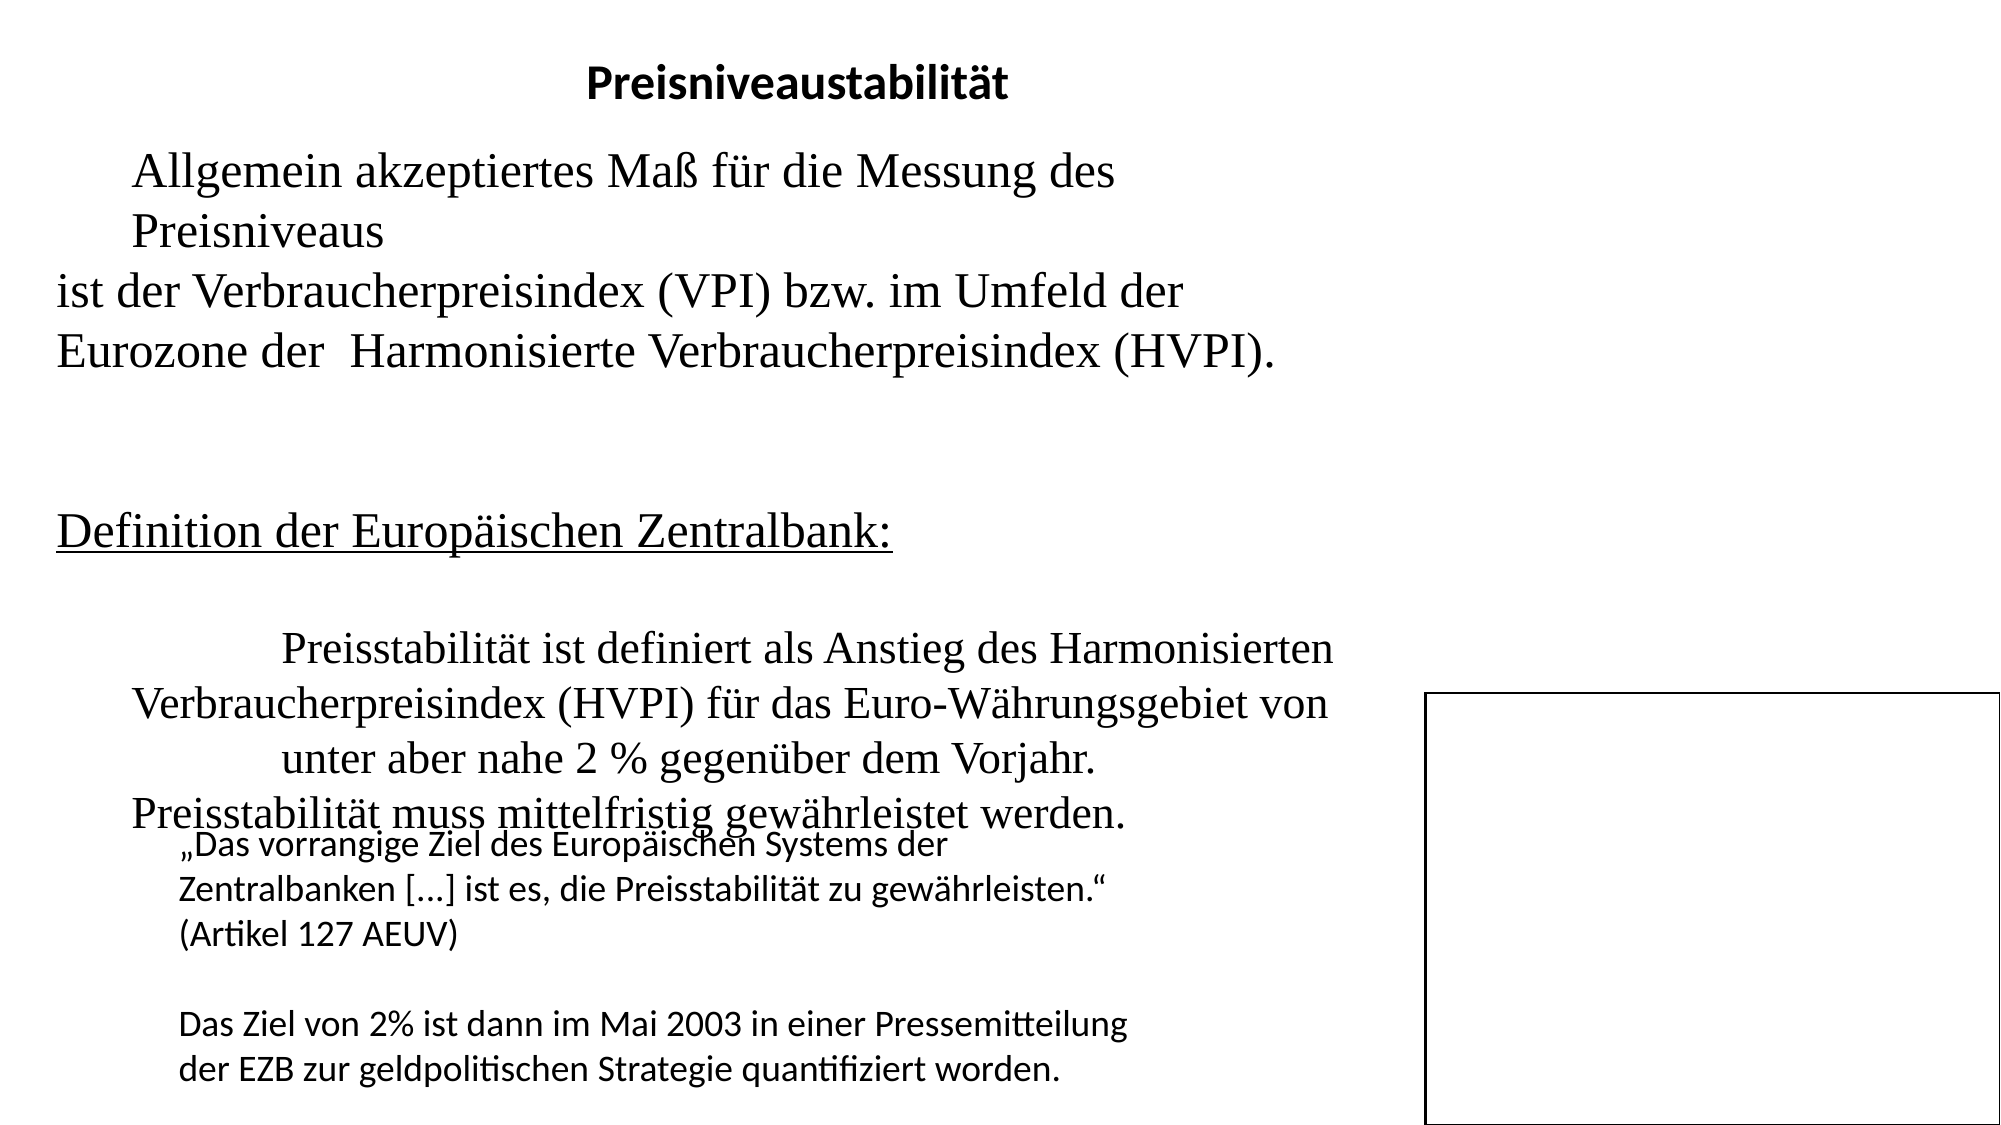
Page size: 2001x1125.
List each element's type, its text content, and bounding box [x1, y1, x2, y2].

text_box Preisniveaustabilität [571, 41, 1524, 118]
text_box Allgemein akzeptiertes Maß für die Messung des Preisniveaus ist der Verbraucherpreisindex (VPI) bzw. im Umfeld der Eurozone der Harmonisierte Verbraucherpreisindex (HVPI). Definition der Europäischen Zentralbank: Preisstabilität ist definiert als Anstieg des Harmonisierten Verbraucherpreisindex (HVPI) für das Euro-Währungsgebiet von unter aber nahe 2 % gegenüber dem Vorjahr. Preisstabilität muss mittelfristig gewährleistet werden. [41, 129, 1356, 896]
text_box „Das vorrangige Ziel des Europäischen Systems der Zentralbanken [...] ist es, die Preisstabilität zu gewährleisten.“ (Artikel 127 AEUV) Das Ziel von 2% ist dann im Mai 2003 in einer Pressemitteilung der EZB zur geldpolitischen Strategie quantifiziert worden. [163, 811, 1164, 1097]
text_box [1424, 692, 2000, 1125]
